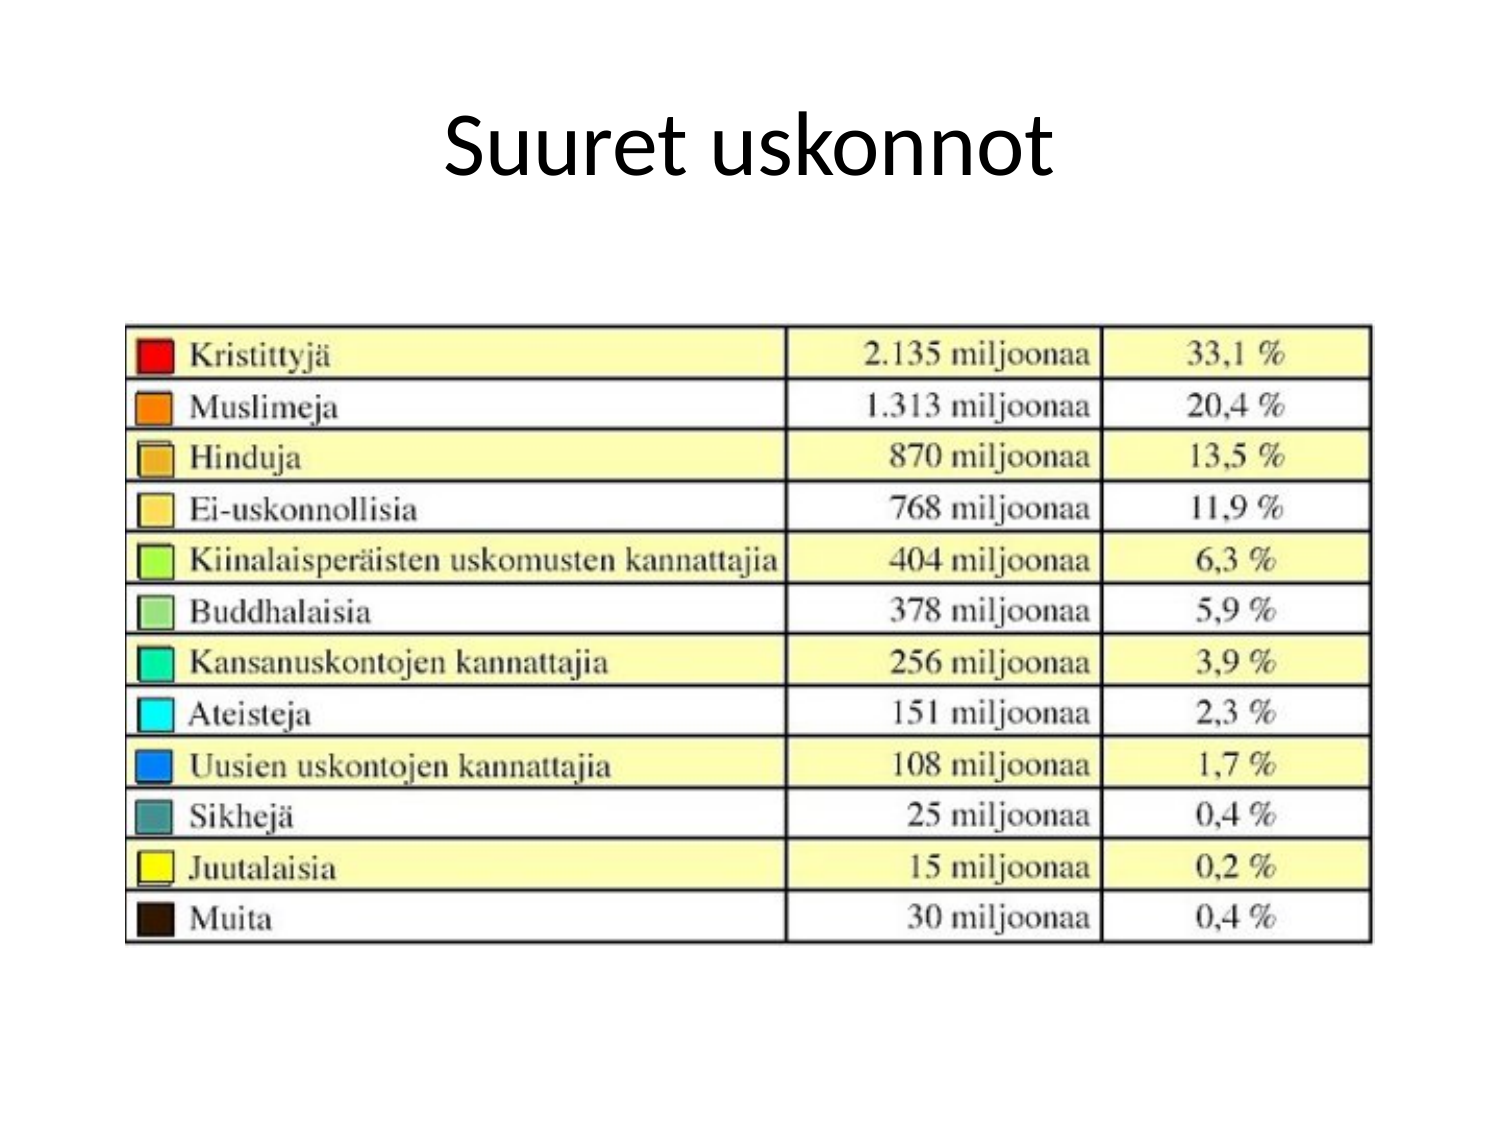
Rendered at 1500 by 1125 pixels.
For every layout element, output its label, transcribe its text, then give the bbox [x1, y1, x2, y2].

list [124, 319, 1376, 948]
title Suuret uskonnot [75, 45, 1425, 233]
